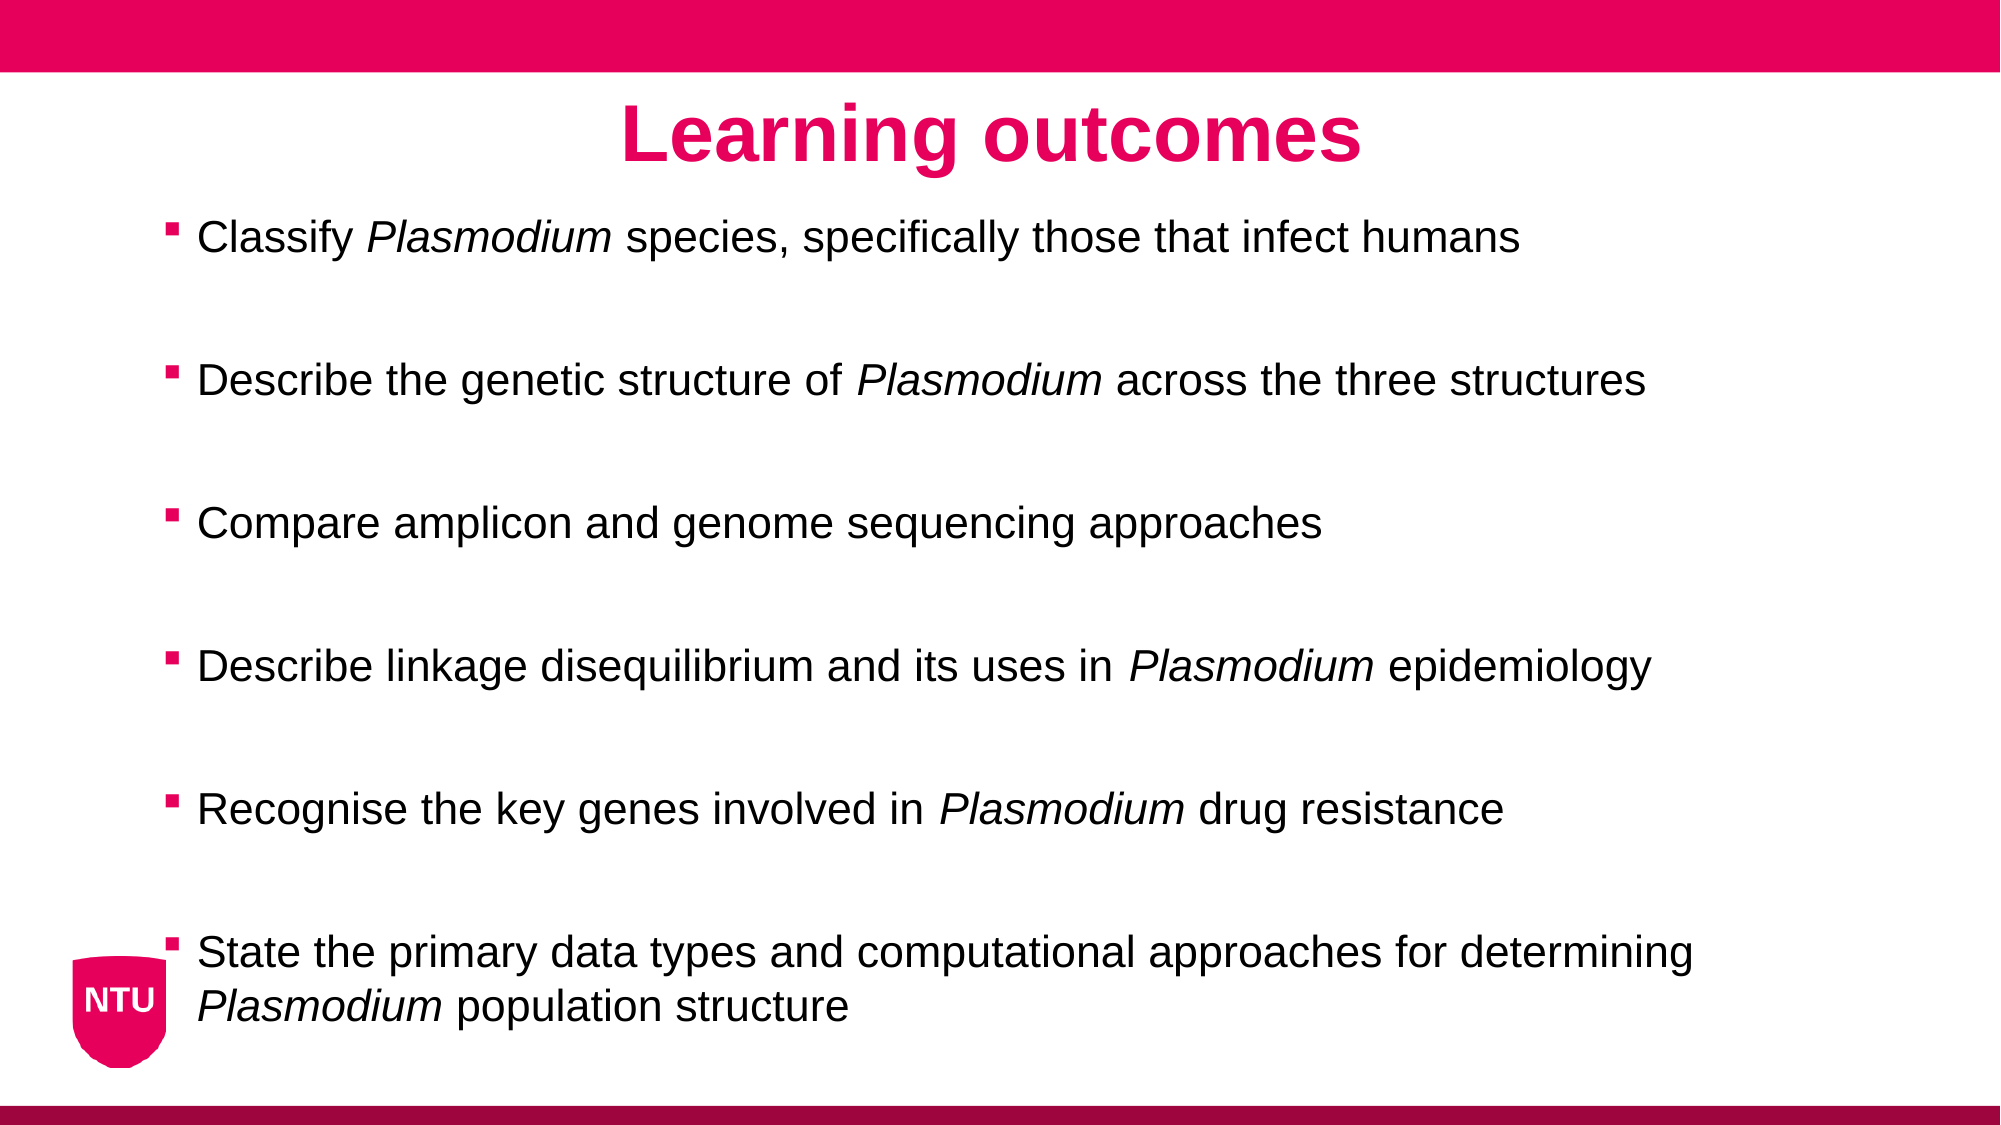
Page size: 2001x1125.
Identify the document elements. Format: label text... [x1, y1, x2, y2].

list Classify Plasmodium species, specifically those that infect humans Describe the genetic structure of Plasmodium across the three structures Compare amplicon and genome sequencing approaches Describe linkage disequilibrium and its uses in Plasmodium epidemiology Recognise the key genes involved in Plasmodium drug resistance State the primary data types and computational approaches for determining Plasmodium population structure [162, 200, 1911, 1044]
text_box Learning outcomes [72, 72, 1928, 185]
